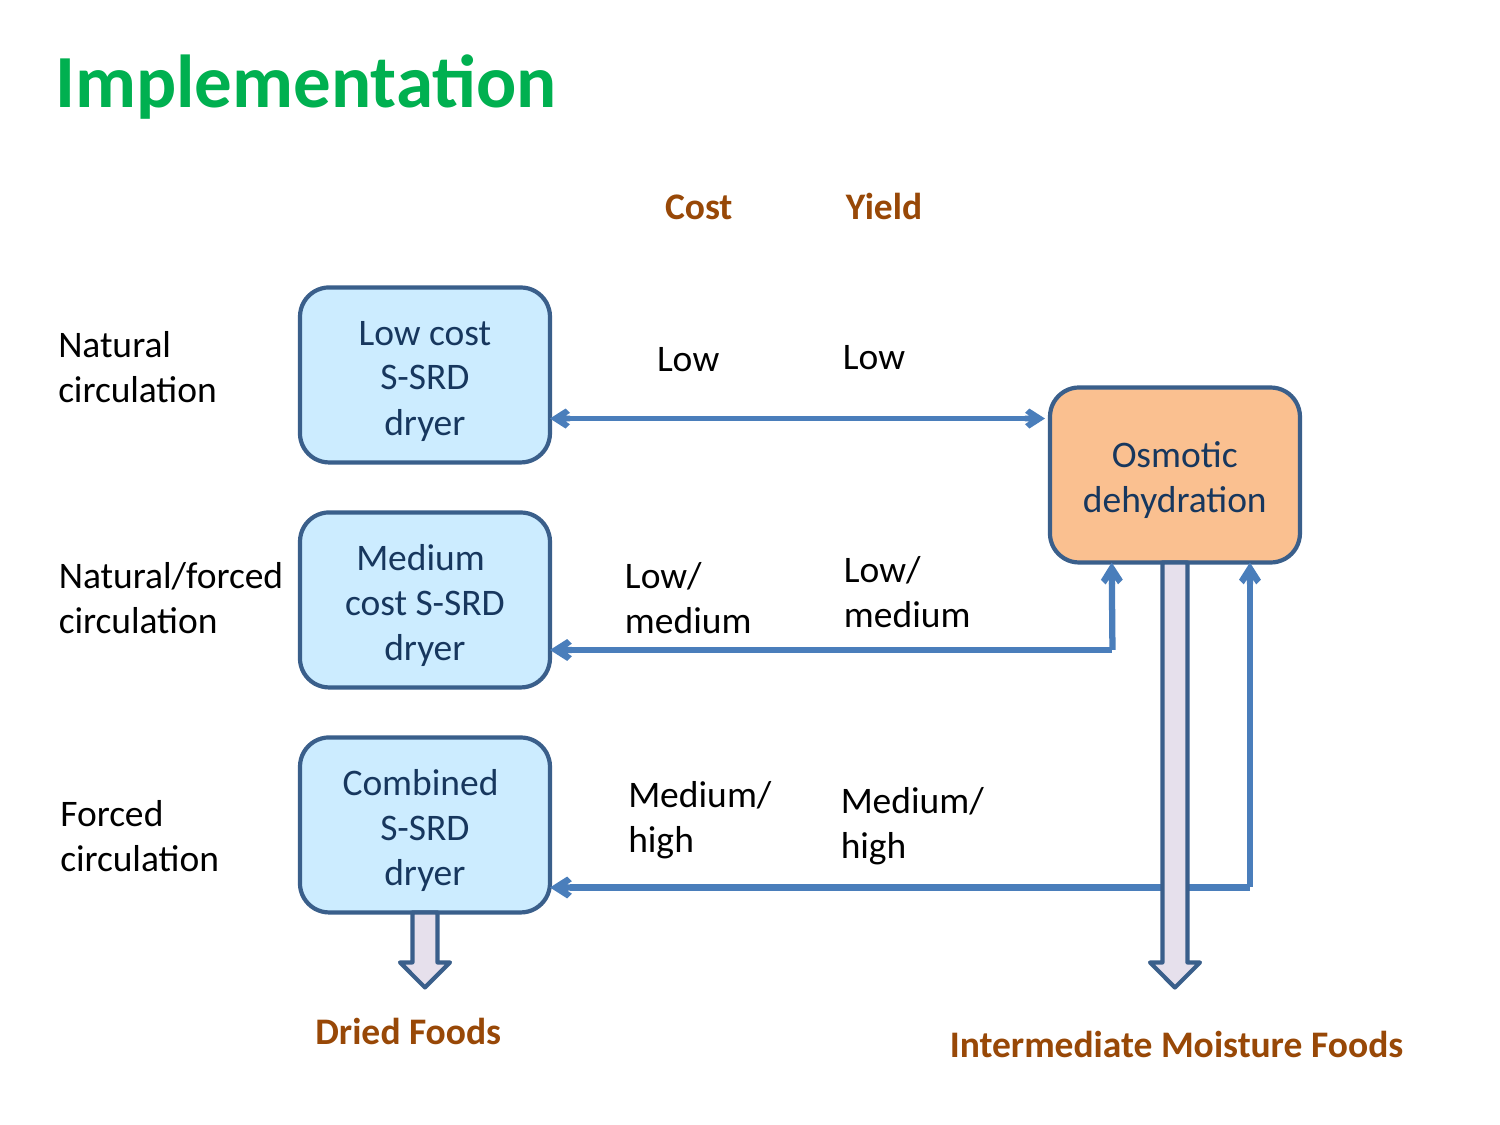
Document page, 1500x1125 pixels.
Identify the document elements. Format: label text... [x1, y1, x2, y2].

text_box [1160, 560, 1190, 886]
text_box Low cost S-SRD dryer [297, 285, 553, 465]
text_box Natural circulation [43, 312, 232, 418]
text_box Medium/ high [826, 768, 1000, 874]
text_box Low/ medium [610, 543, 767, 649]
text_box Osmotic dehydration [1047, 385, 1303, 565]
text_box Cost [650, 174, 748, 235]
text_box Low/ medium [829, 537, 986, 643]
text_box Combined S-SRD dryer [297, 735, 553, 915]
text_box Intermediate Moisture Foods [934, 1012, 1488, 1073]
text_box Implementation [40, 24, 573, 130]
text_box Yield [831, 174, 938, 235]
text_box [398, 910, 452, 990]
text_box Low [828, 324, 921, 385]
text_box Medium/ high [613, 762, 787, 868]
text_box Natural/forced circulation [44, 543, 299, 649]
text_box Medium cost S-SRD dryer [297, 510, 553, 690]
text_box Dried Foods [300, 999, 517, 1060]
text_box Low [642, 326, 735, 387]
text_box Forced circulation [45, 781, 235, 887]
text_box [1148, 896, 1202, 990]
